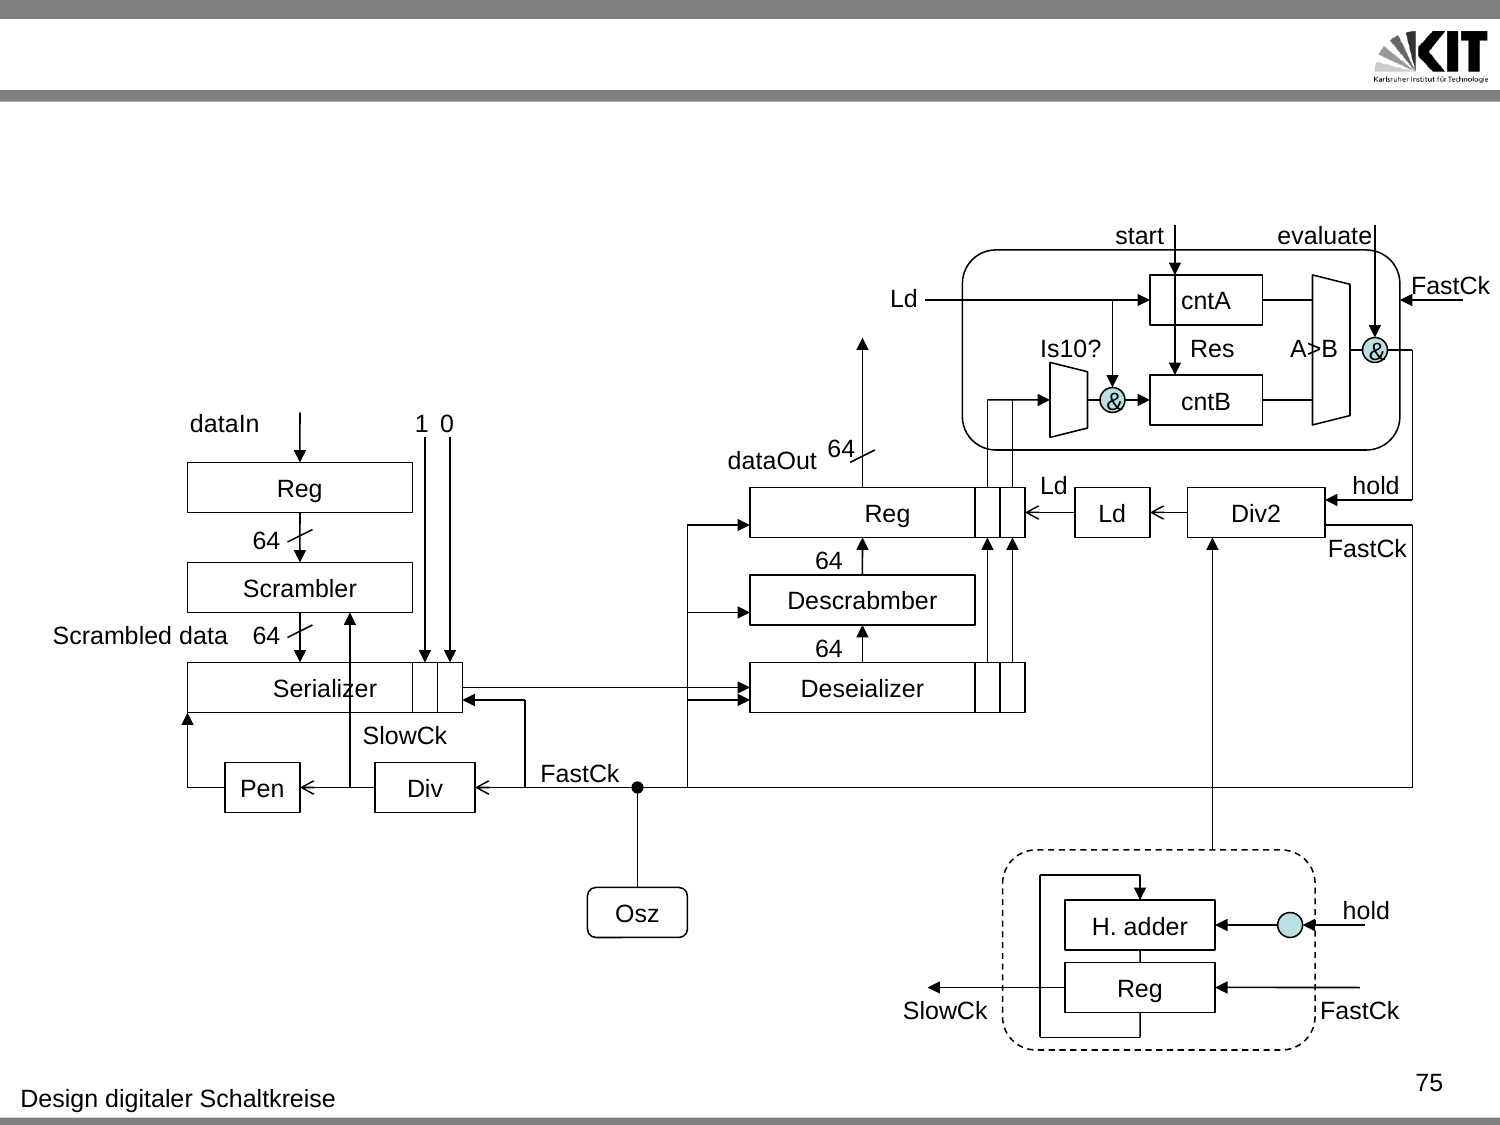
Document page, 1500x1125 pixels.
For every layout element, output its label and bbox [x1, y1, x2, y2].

slide_number [1364, 1058, 1495, 1094]
text_box [37, 212, 1500, 1051]
picture [1374, 31, 1488, 83]
text_box [175, 399, 275, 445]
